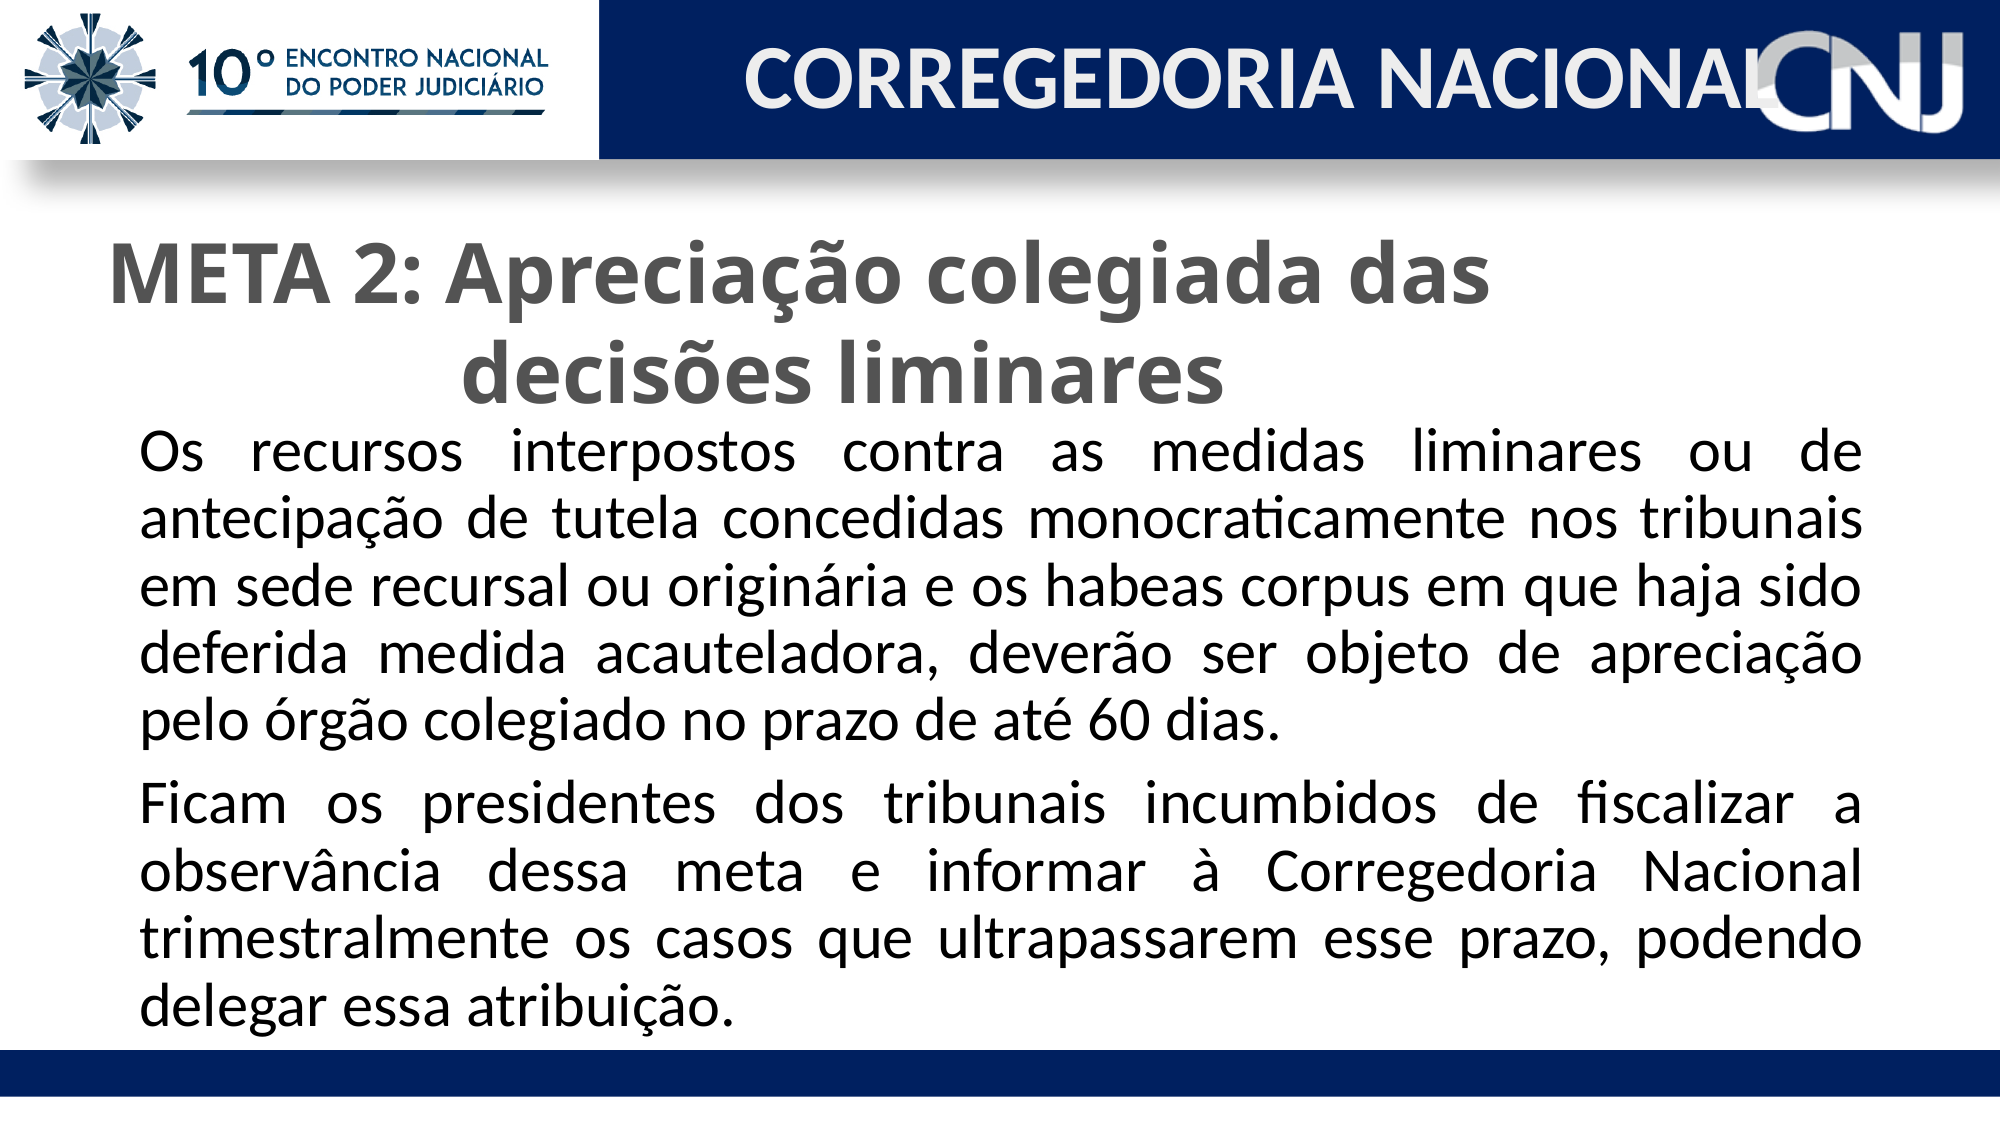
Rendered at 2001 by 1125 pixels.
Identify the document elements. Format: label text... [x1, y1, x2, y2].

text_box META 2: Apreciação colegiada das decisões liminares [91, 212, 1881, 628]
picture [1748, 9, 1975, 152]
text_box Os recursos interpostos contra as medidas liminares ou de antecipação de tutela concedidas monocraticamente nos tribunais em sede recursal ou originária e os habeas corpus em que haja sido deferida medida acauteladora, deverão ser objeto de apreciação pelo órgão colegiado no prazo de até 60 dias. Ficam os presidentes dos tribunais incumbidos de fiscalizar a observância dessa meta e informar à Corregedoria Nacional trimestralmente os casos que ultrapassarem esse prazo, podendo delegar essa atribuição. [124, 409, 1881, 1049]
picture [0, 0, 600, 160]
title [600, 0, 2000, 160]
text_box Corregedoria Nacional [729, 9, 1748, 135]
text_box [0, 1049, 2000, 1098]
